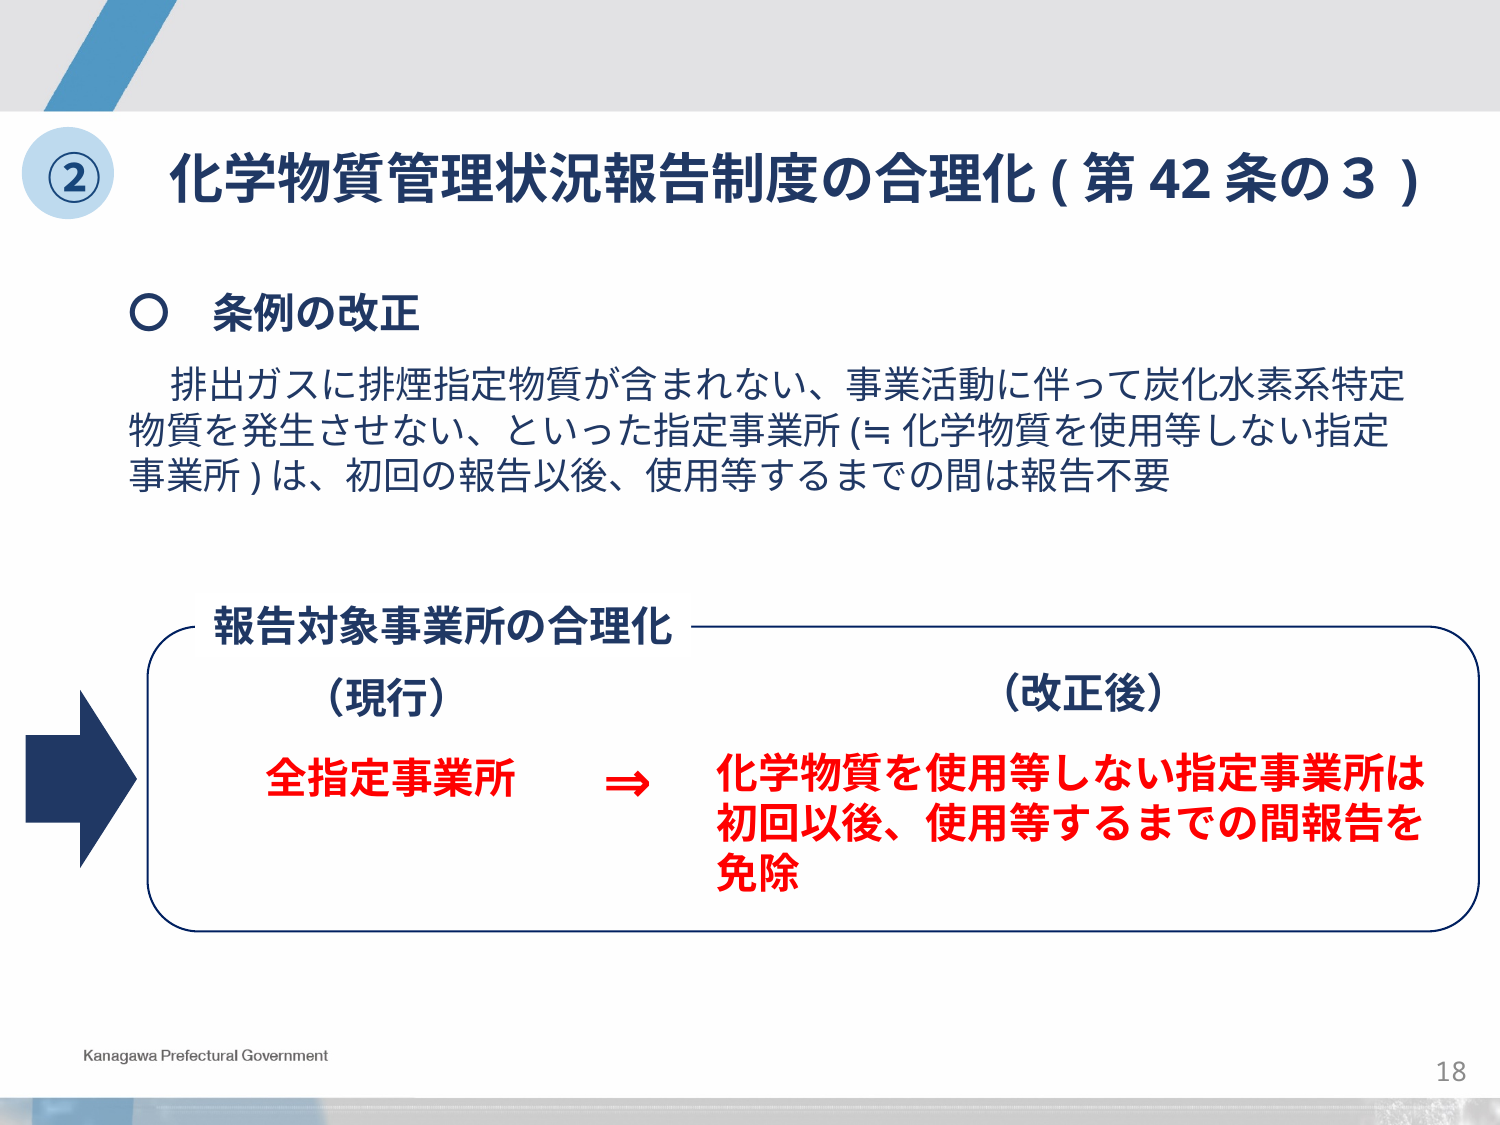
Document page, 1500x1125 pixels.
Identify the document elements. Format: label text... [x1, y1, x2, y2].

text_box 〇 条例の改正 排出ガスに排煙指定物質が含まれない、事業活動に伴って炭化水素系特定物質を発生させない、といった指定事業所(≒化学物質を使用等しない指定事業所)は、初回の報告以後、使用等するまでの間は報告不要 [114, 278, 1422, 505]
slide_number 17 [1144, 1042, 1483, 1103]
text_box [26, 592, 1479, 932]
picture [0, 0, 1500, 1125]
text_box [21, 126, 1480, 220]
